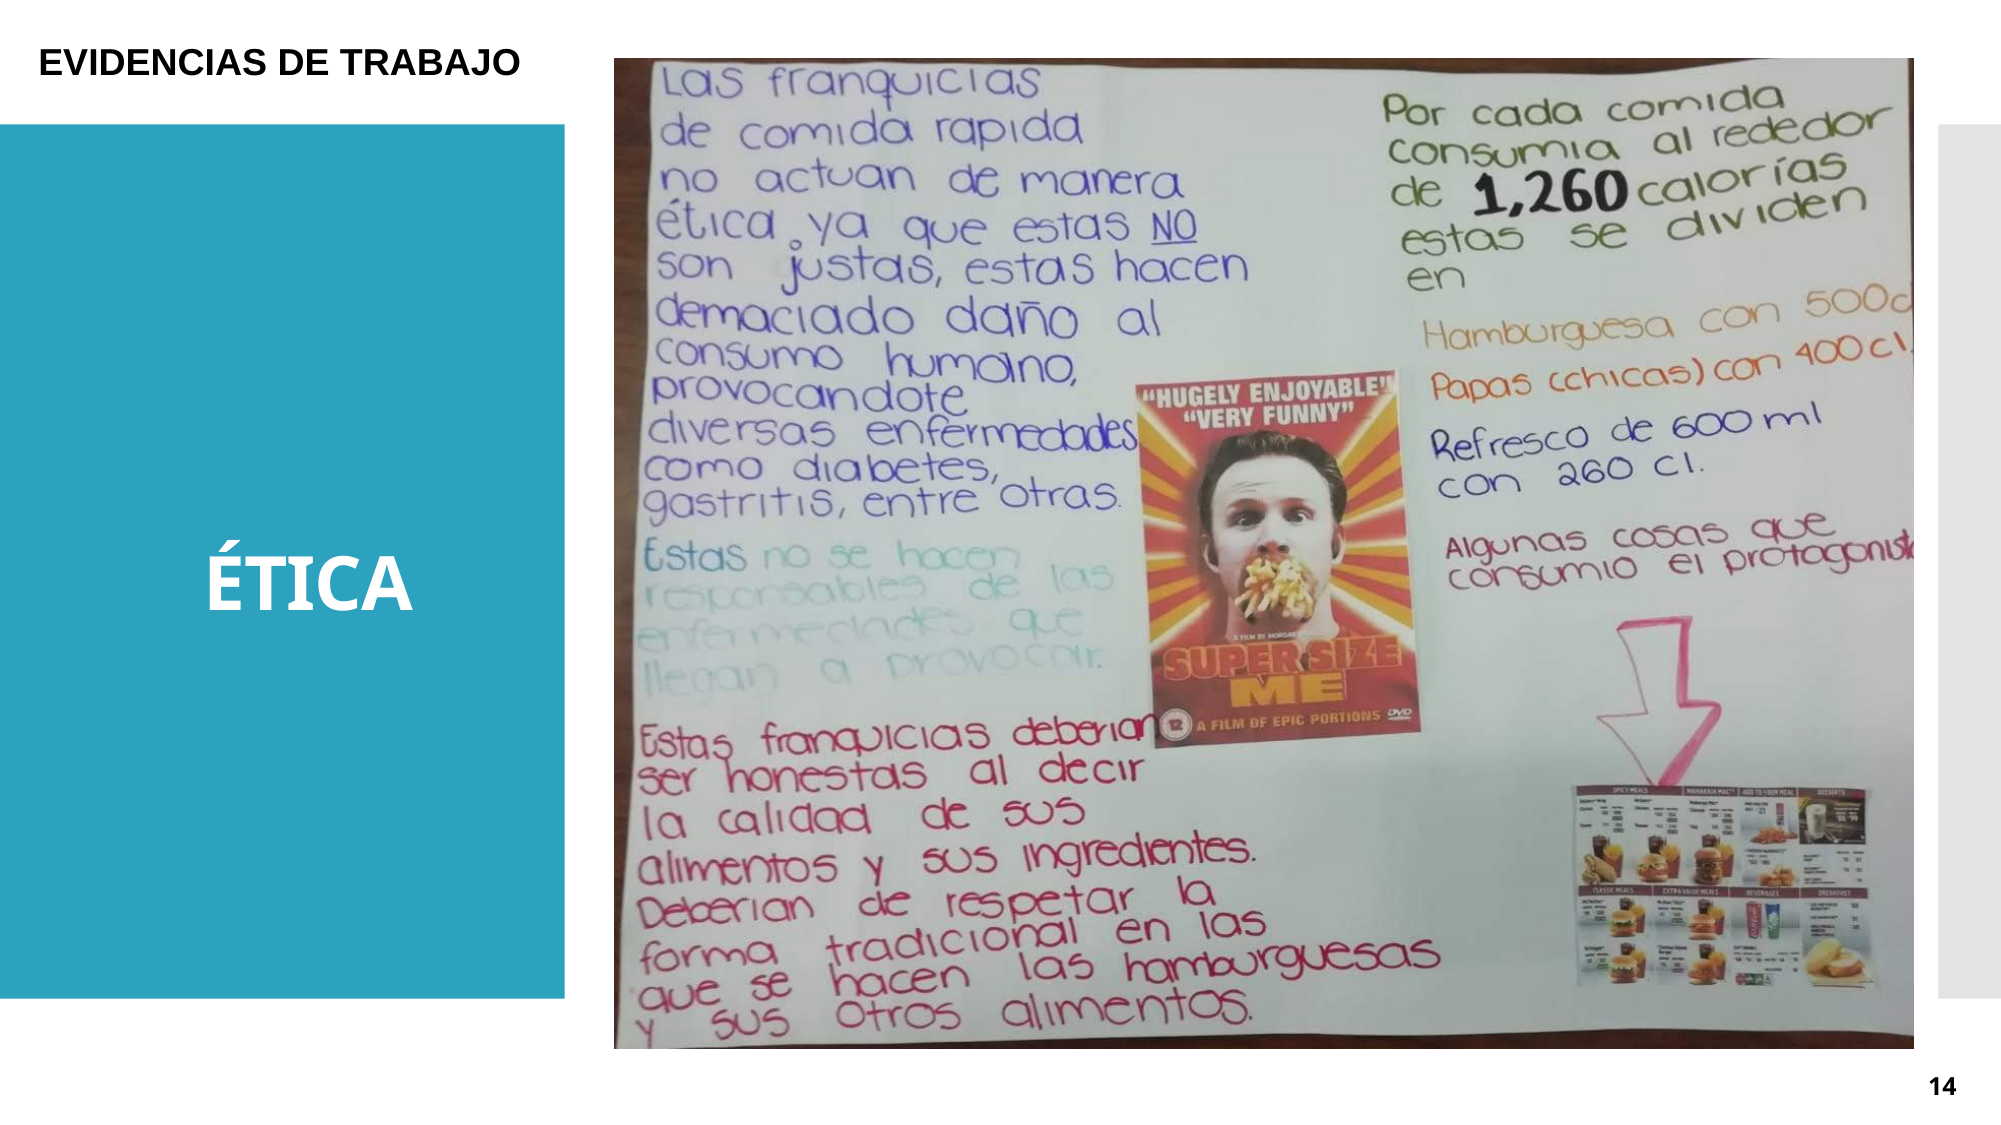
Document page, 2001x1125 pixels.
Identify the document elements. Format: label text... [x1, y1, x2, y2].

text_box ÉTICA [66, 209, 550, 964]
text_box 14 [1913, 1062, 2000, 1108]
text_box EVIDENCIAS DE TRABAJO [23, 30, 1087, 91]
picture [613, 58, 1914, 1049]
